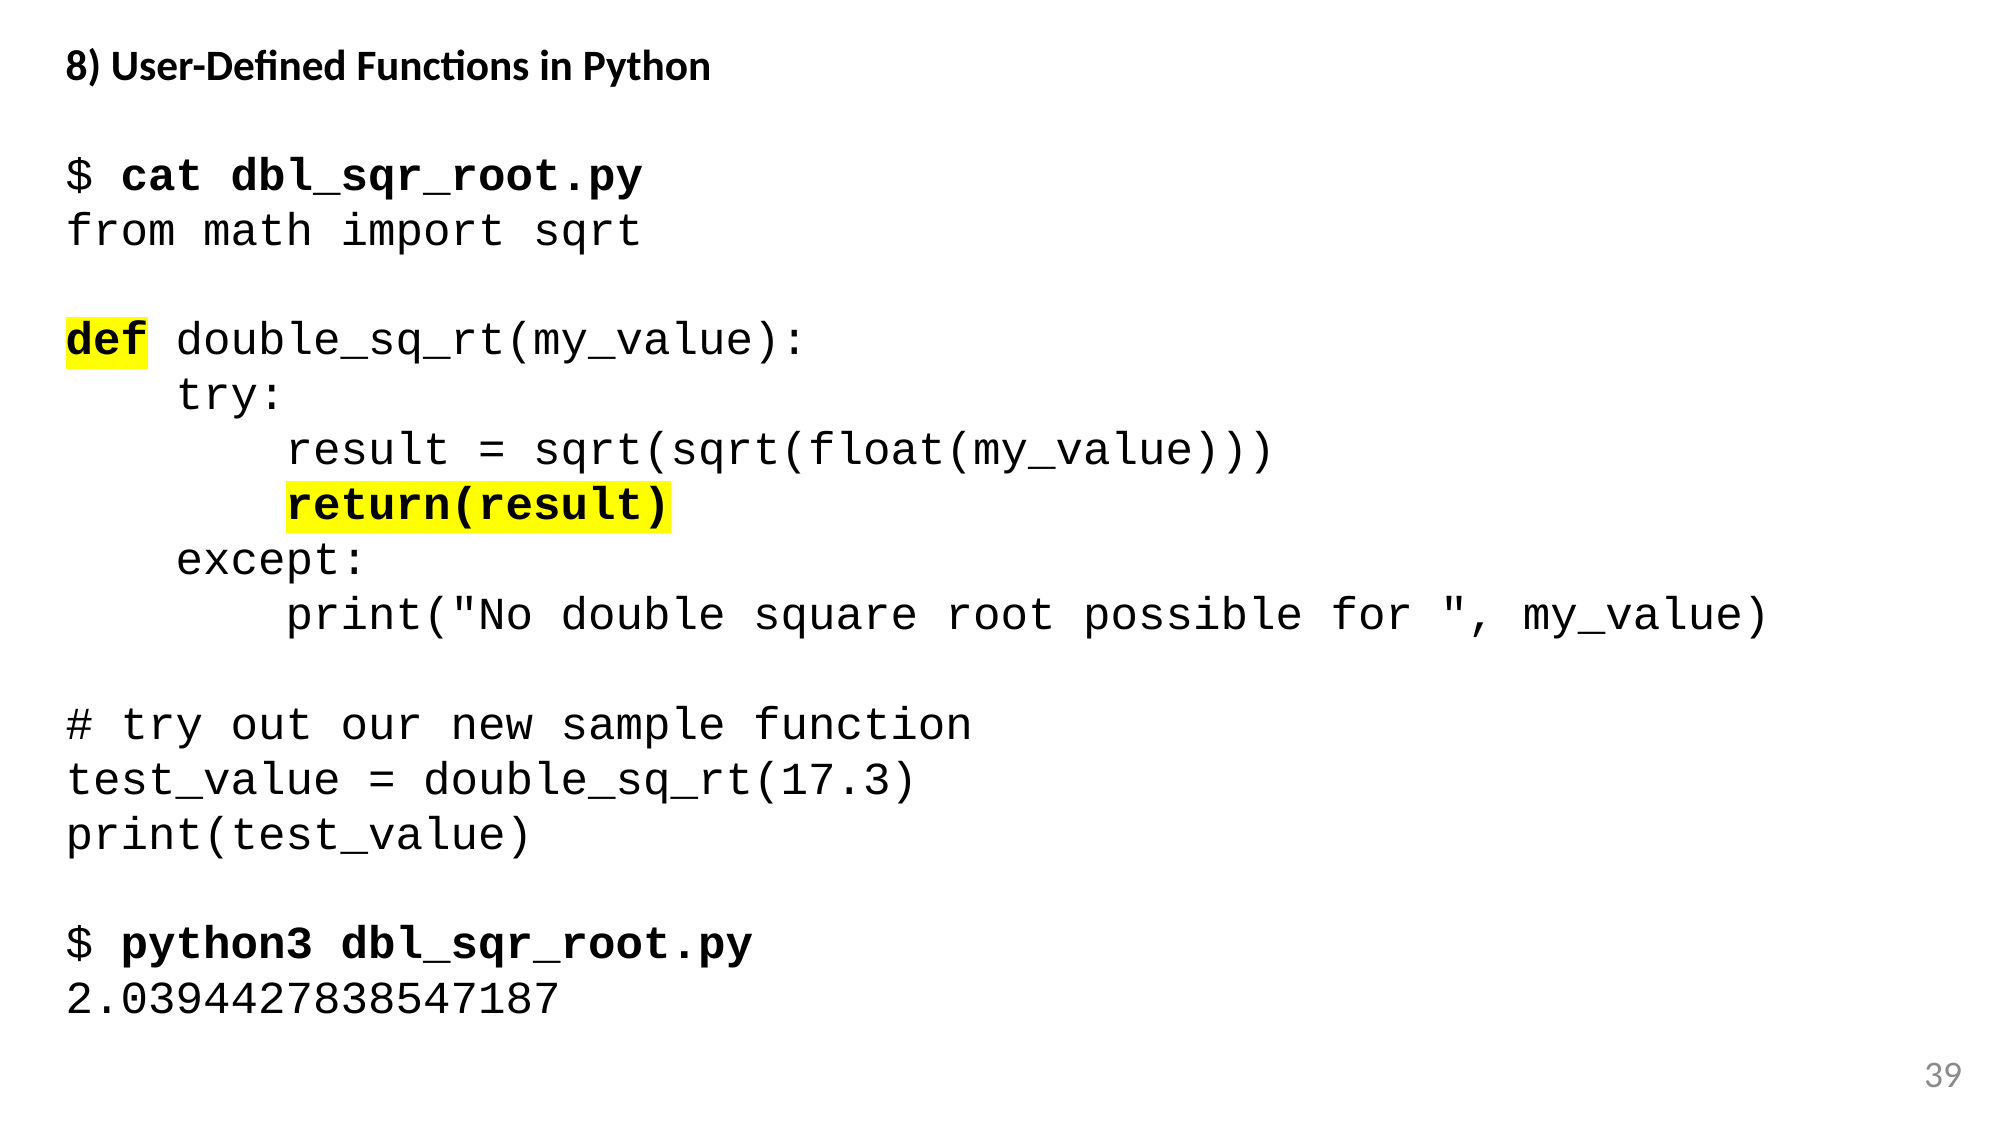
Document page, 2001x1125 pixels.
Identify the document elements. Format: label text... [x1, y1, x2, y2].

title 8) User-Defined Functions in Python [50, 35, 1966, 98]
list $ cat dbl_sqr_root.py from math import sqrt def double_sq_rt(my_value): try: result = sqrt(sqrt(float(my_value))) return(result) except: print("No double square root possible for ", my_value) # try out our new sample function test_value = double_sq_rt(17.3) print(test_value) $ python3 dbl_sqr_root.py 2.0394427838547187 [50, 136, 1966, 1079]
slide_number 39 [1412, 1042, 1978, 1103]
